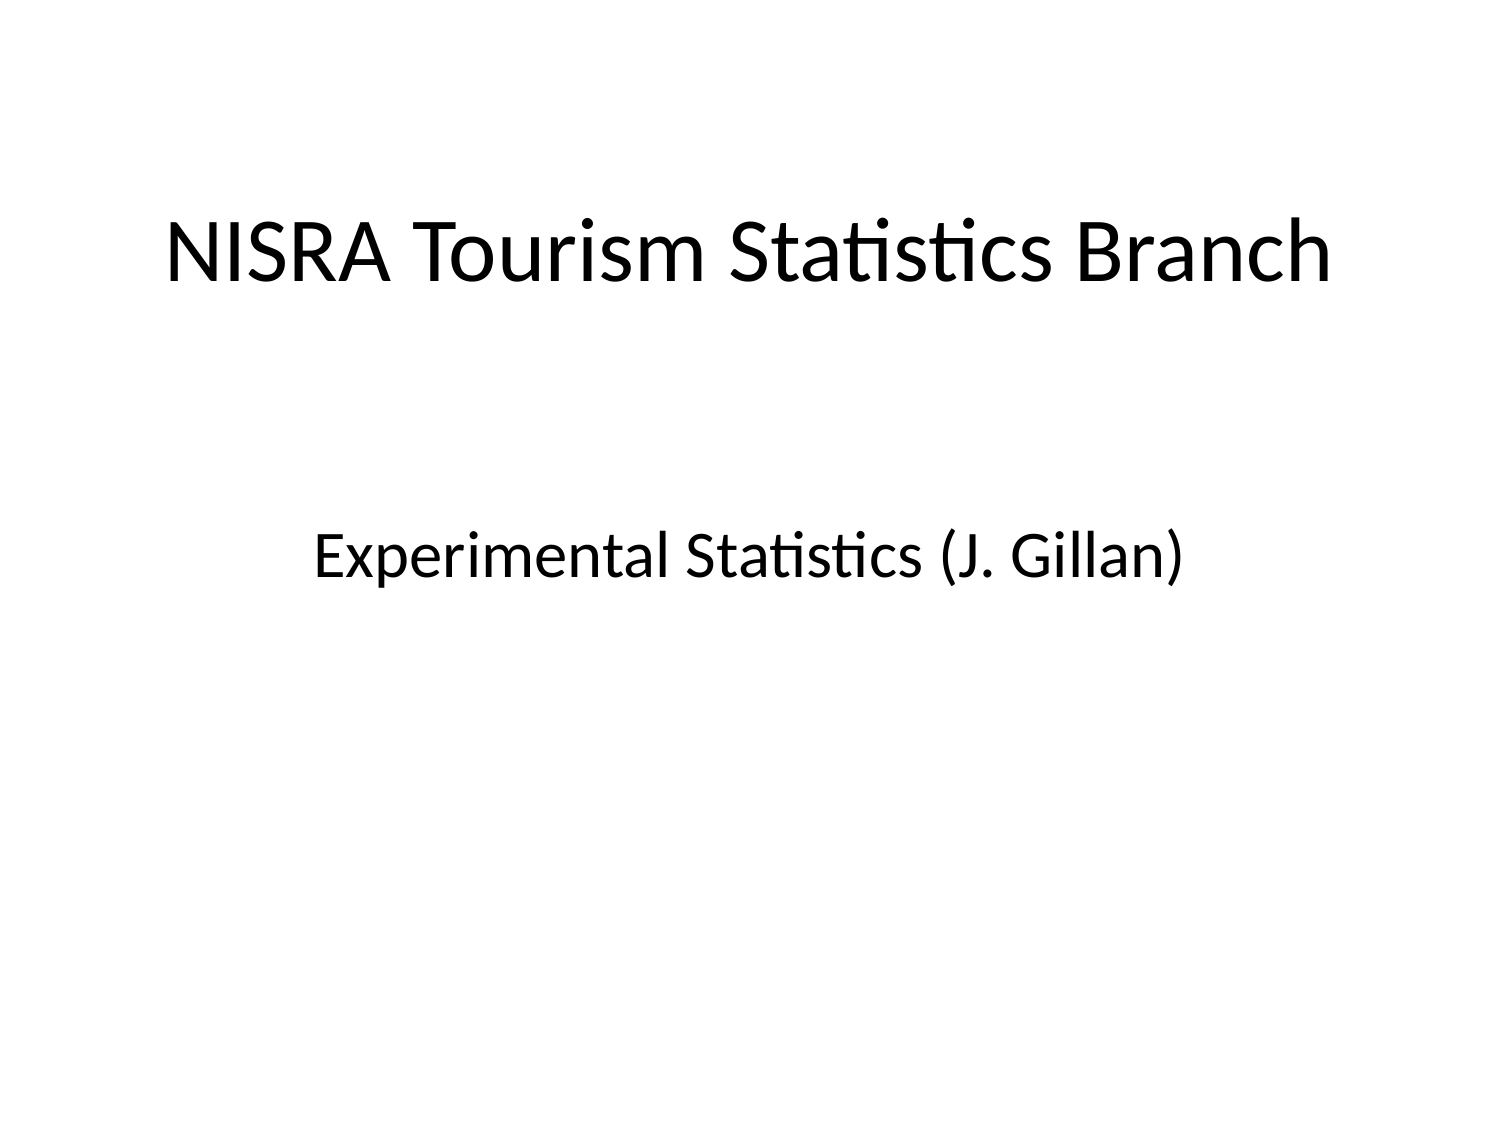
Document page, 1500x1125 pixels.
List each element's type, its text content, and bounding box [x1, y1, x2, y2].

list Experimental Statistics (J. Gillan) [75, 503, 1425, 1005]
title NISRA Tourism Statistics Branch [75, 45, 1425, 445]
